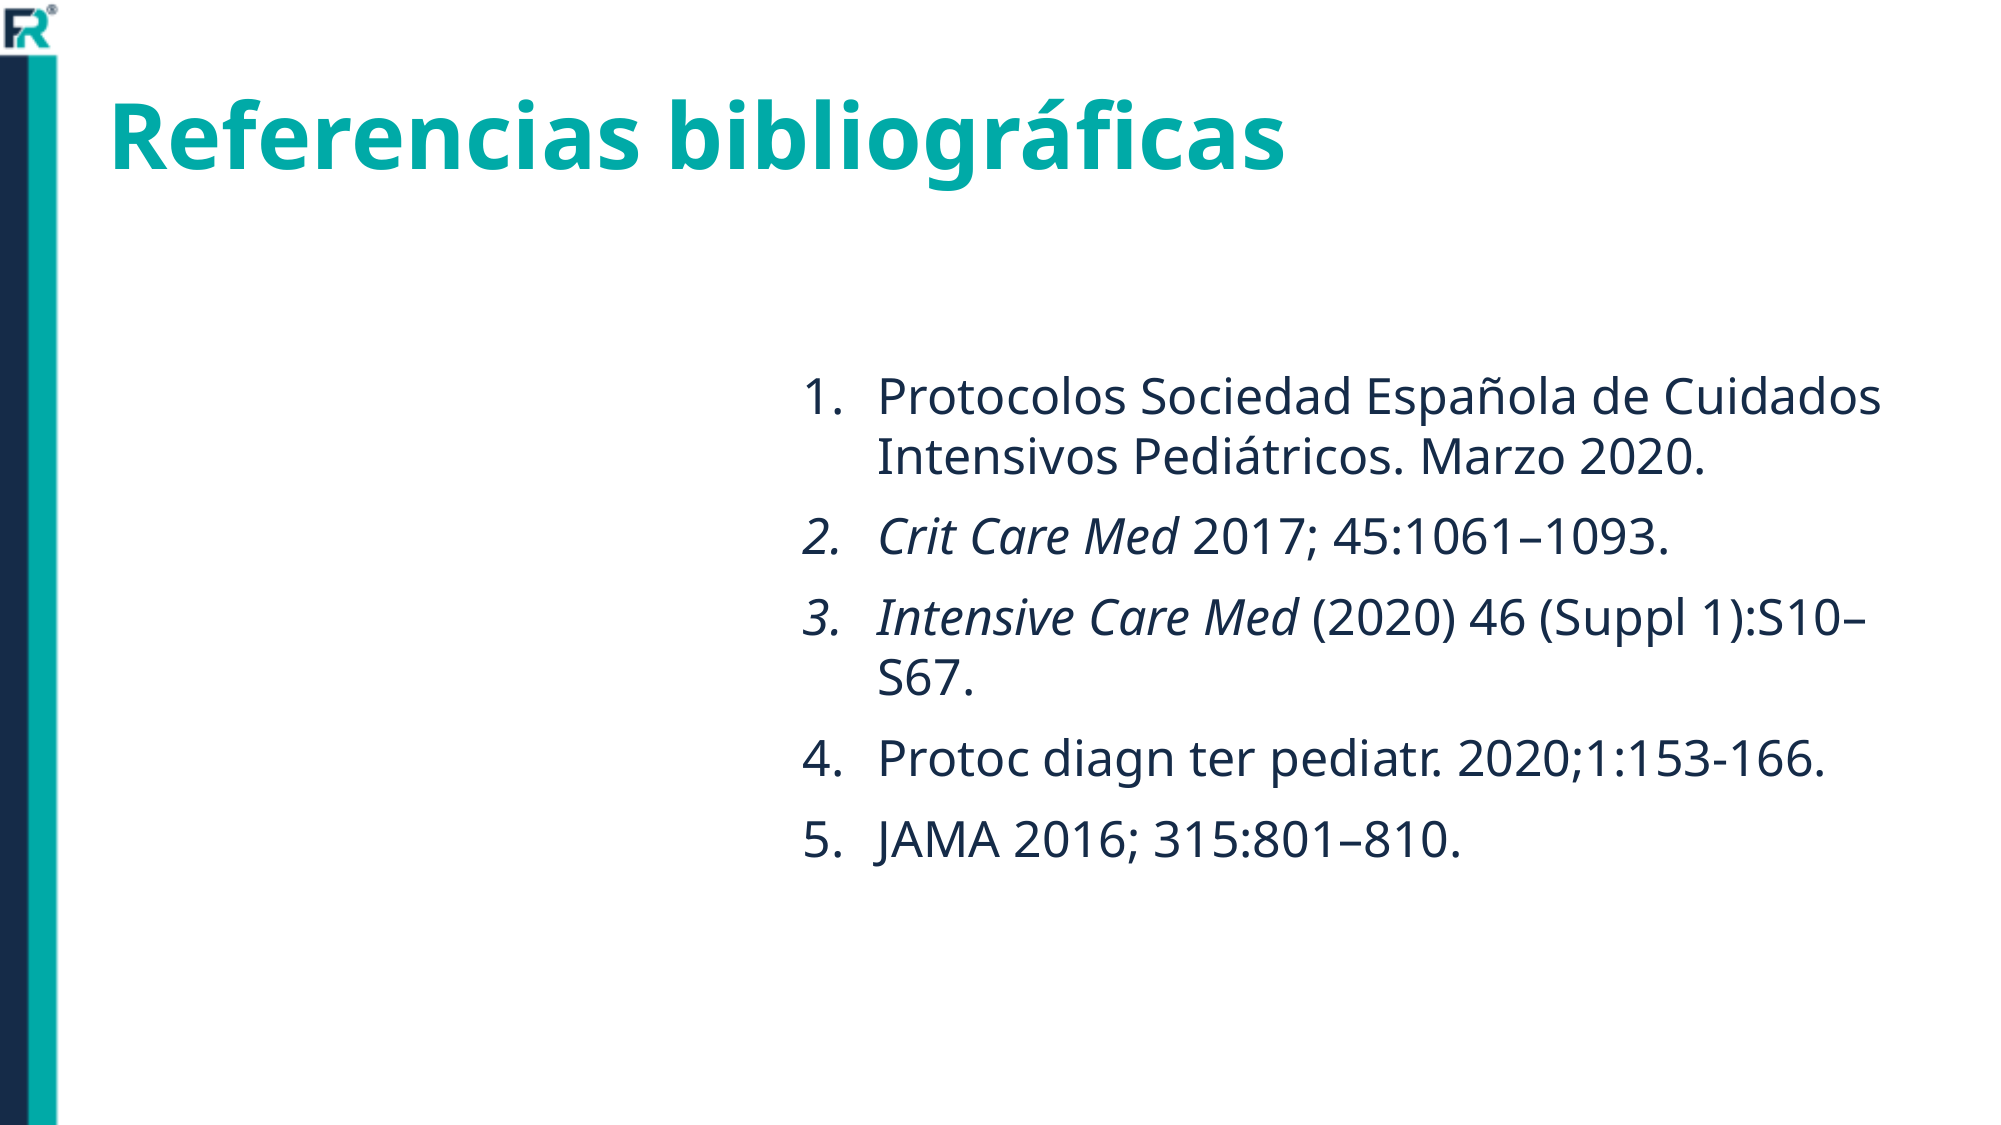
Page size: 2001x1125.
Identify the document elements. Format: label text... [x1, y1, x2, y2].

picture [0, 0, 2001, 1125]
list Protocolos Sociedad Española de Cuidados Intensivos Pediátricos. Marzo 2020. Crit Care Med 2017; 45:1061–1093. Intensive Care Med (2020) 46 (Suppl 1):S10–S67. Protoc diagn ter pediatr. 2020;1:153-166. JAMA 2016; 315:801–810. [787, 356, 1972, 1071]
title Referencias bibliográficas [92, 31, 1818, 249]
